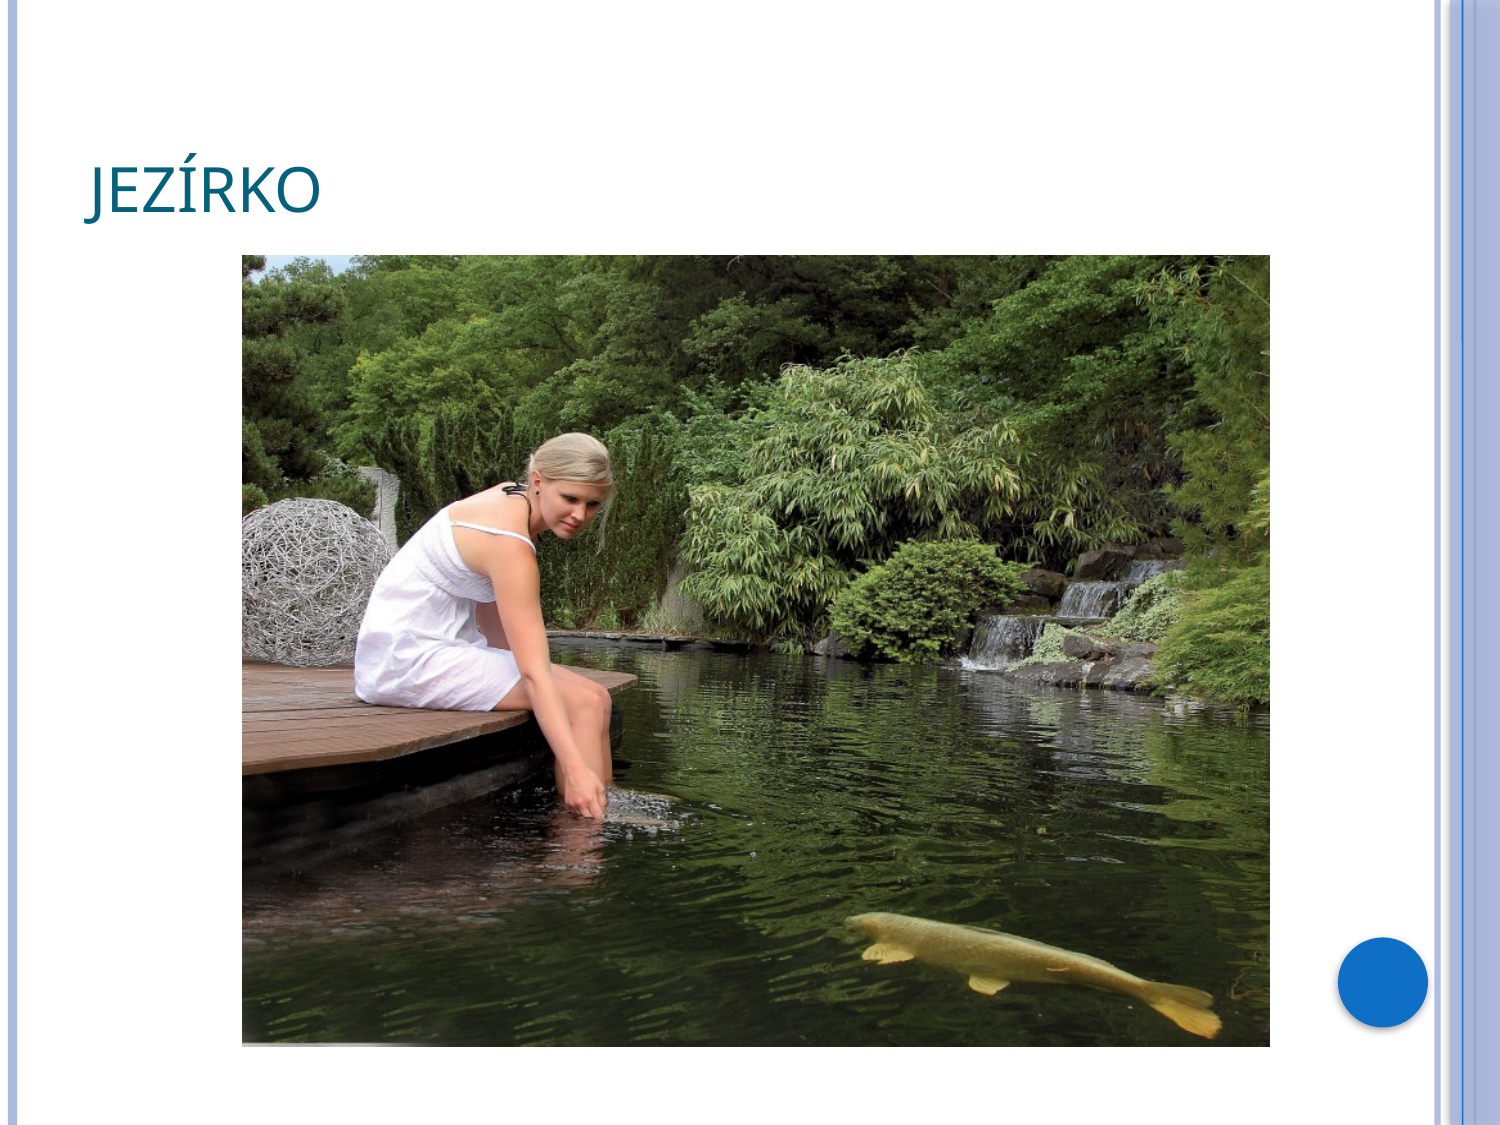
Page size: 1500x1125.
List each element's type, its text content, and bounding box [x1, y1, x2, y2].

title Jezírko [75, 45, 1300, 233]
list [241, 254, 1271, 1048]
